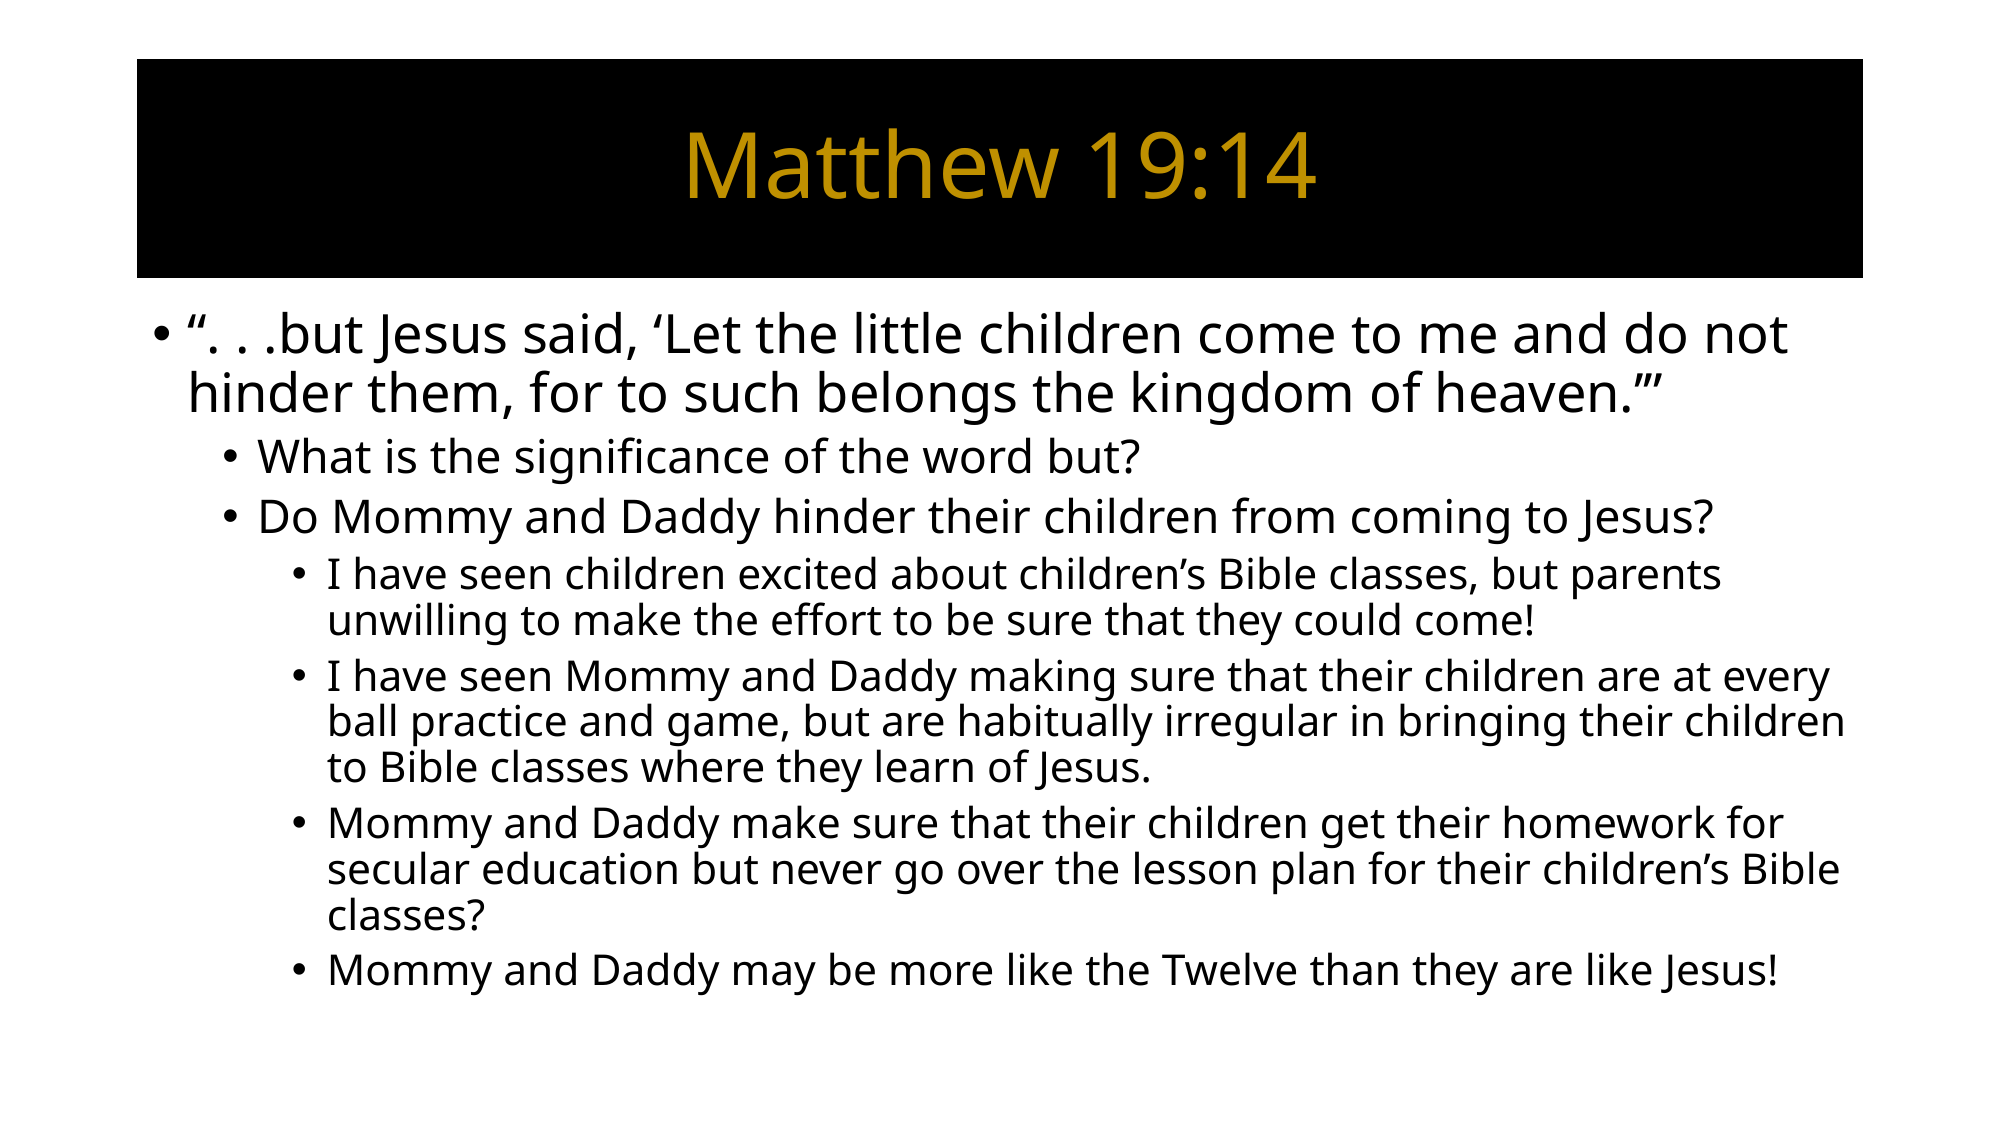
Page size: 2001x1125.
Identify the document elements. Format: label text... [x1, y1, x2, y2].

title Matthew 19:14 [137, 59, 1863, 278]
list “. . .but Jesus said, ‘Let the little children come to me and do not hinder them, for to such belongs the kingdom of heaven.’” What is the significance of the word but? Do Mommy and Daddy hinder their children from coming to Jesus? I have seen children excited about children’s Bible classes, but parents unwilling to make the effort to be sure that they could come! I have seen Mommy and Daddy making sure that their children are at every ball practice and game, but are habitually irregular in bringing their children to Bible classes where they learn of Jesus. Mommy and Daddy make sure that their children get their homework for secular education but never go over the lesson plan for their children’s Bible classes? Mommy and Daddy may be more like the Twelve than they are like Jesus! [137, 299, 1863, 1014]
